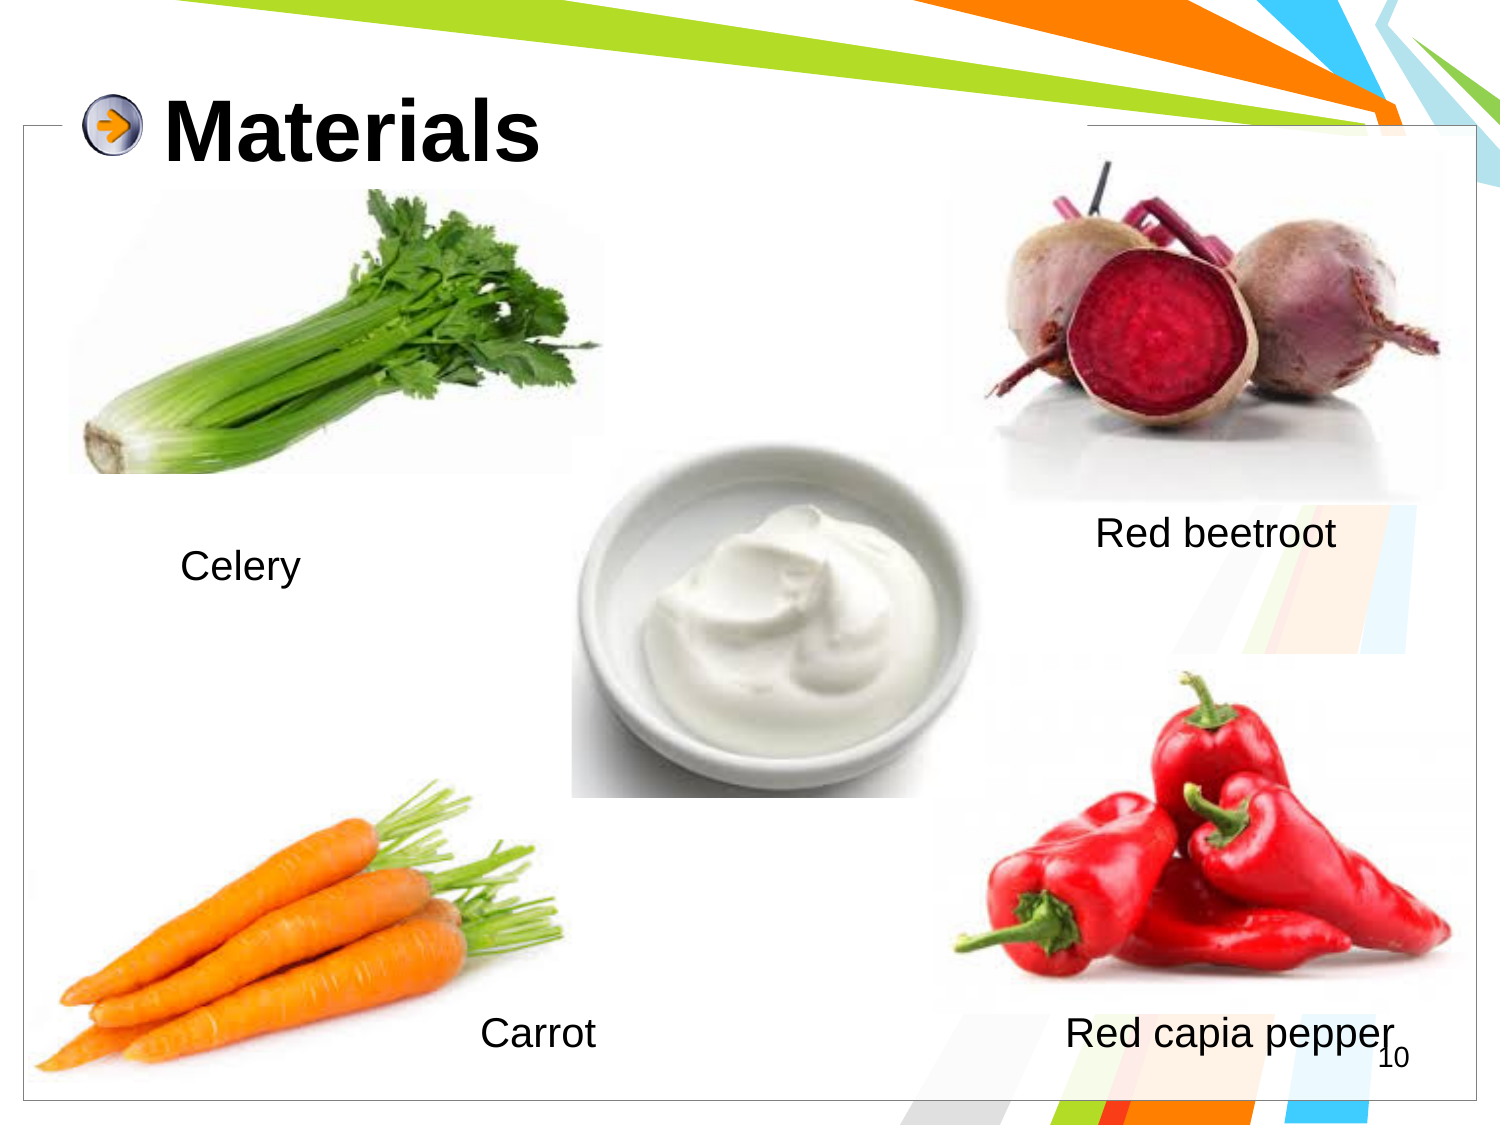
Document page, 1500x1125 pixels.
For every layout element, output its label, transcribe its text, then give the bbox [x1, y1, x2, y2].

picture [27, 135, 1475, 1098]
text_box Red beetroot [1074, 513, 1357, 564]
slide_number 10 [1074, 1030, 1425, 1081]
text_box Red capia pepper [1048, 1022, 1412, 1063]
picture [82, 94, 143, 156]
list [68, 189, 605, 475]
text_box Celery [99, 531, 382, 597]
title Materials [148, 32, 1182, 220]
text_box Carrot [576, 997, 679, 1063]
